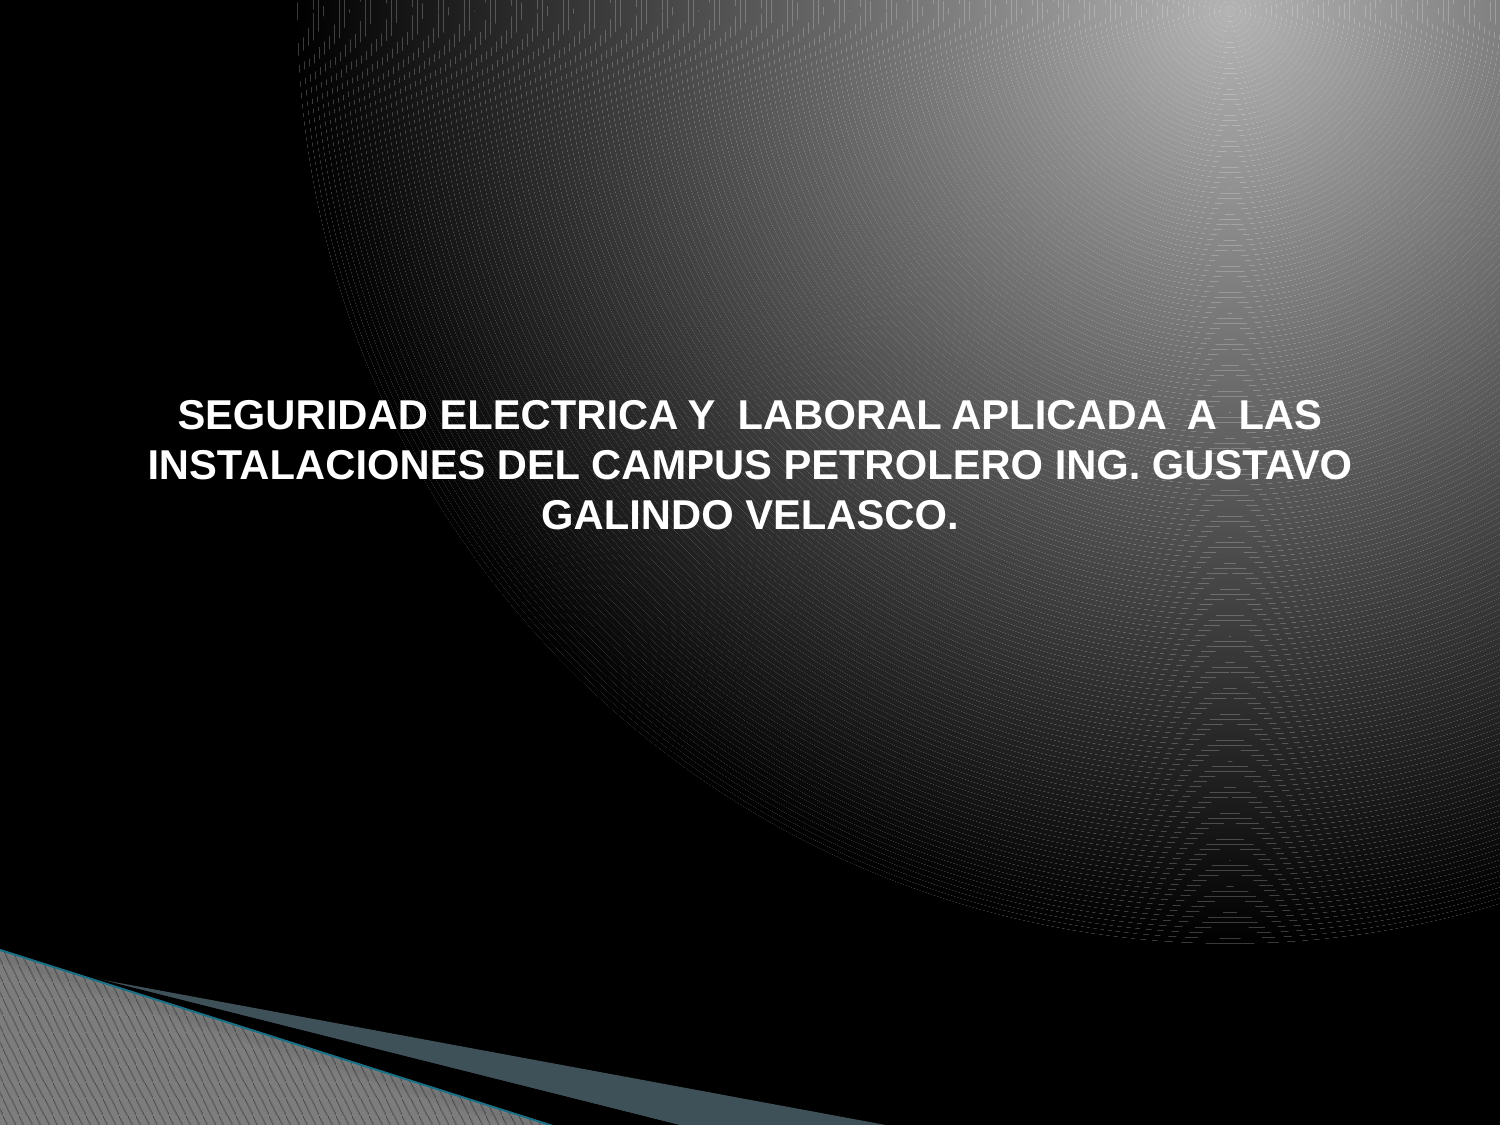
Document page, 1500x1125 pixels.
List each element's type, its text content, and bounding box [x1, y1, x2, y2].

picture [0, 952, 543, 1125]
text_box SEGURIDAD ELECTRICA Y LABORAL APLICADA A LAS INSTALACIONES DEL CAMPUS PETROLERO ING. GUSTAVO GALINDO VELASCO. [112, 287, 1388, 588]
